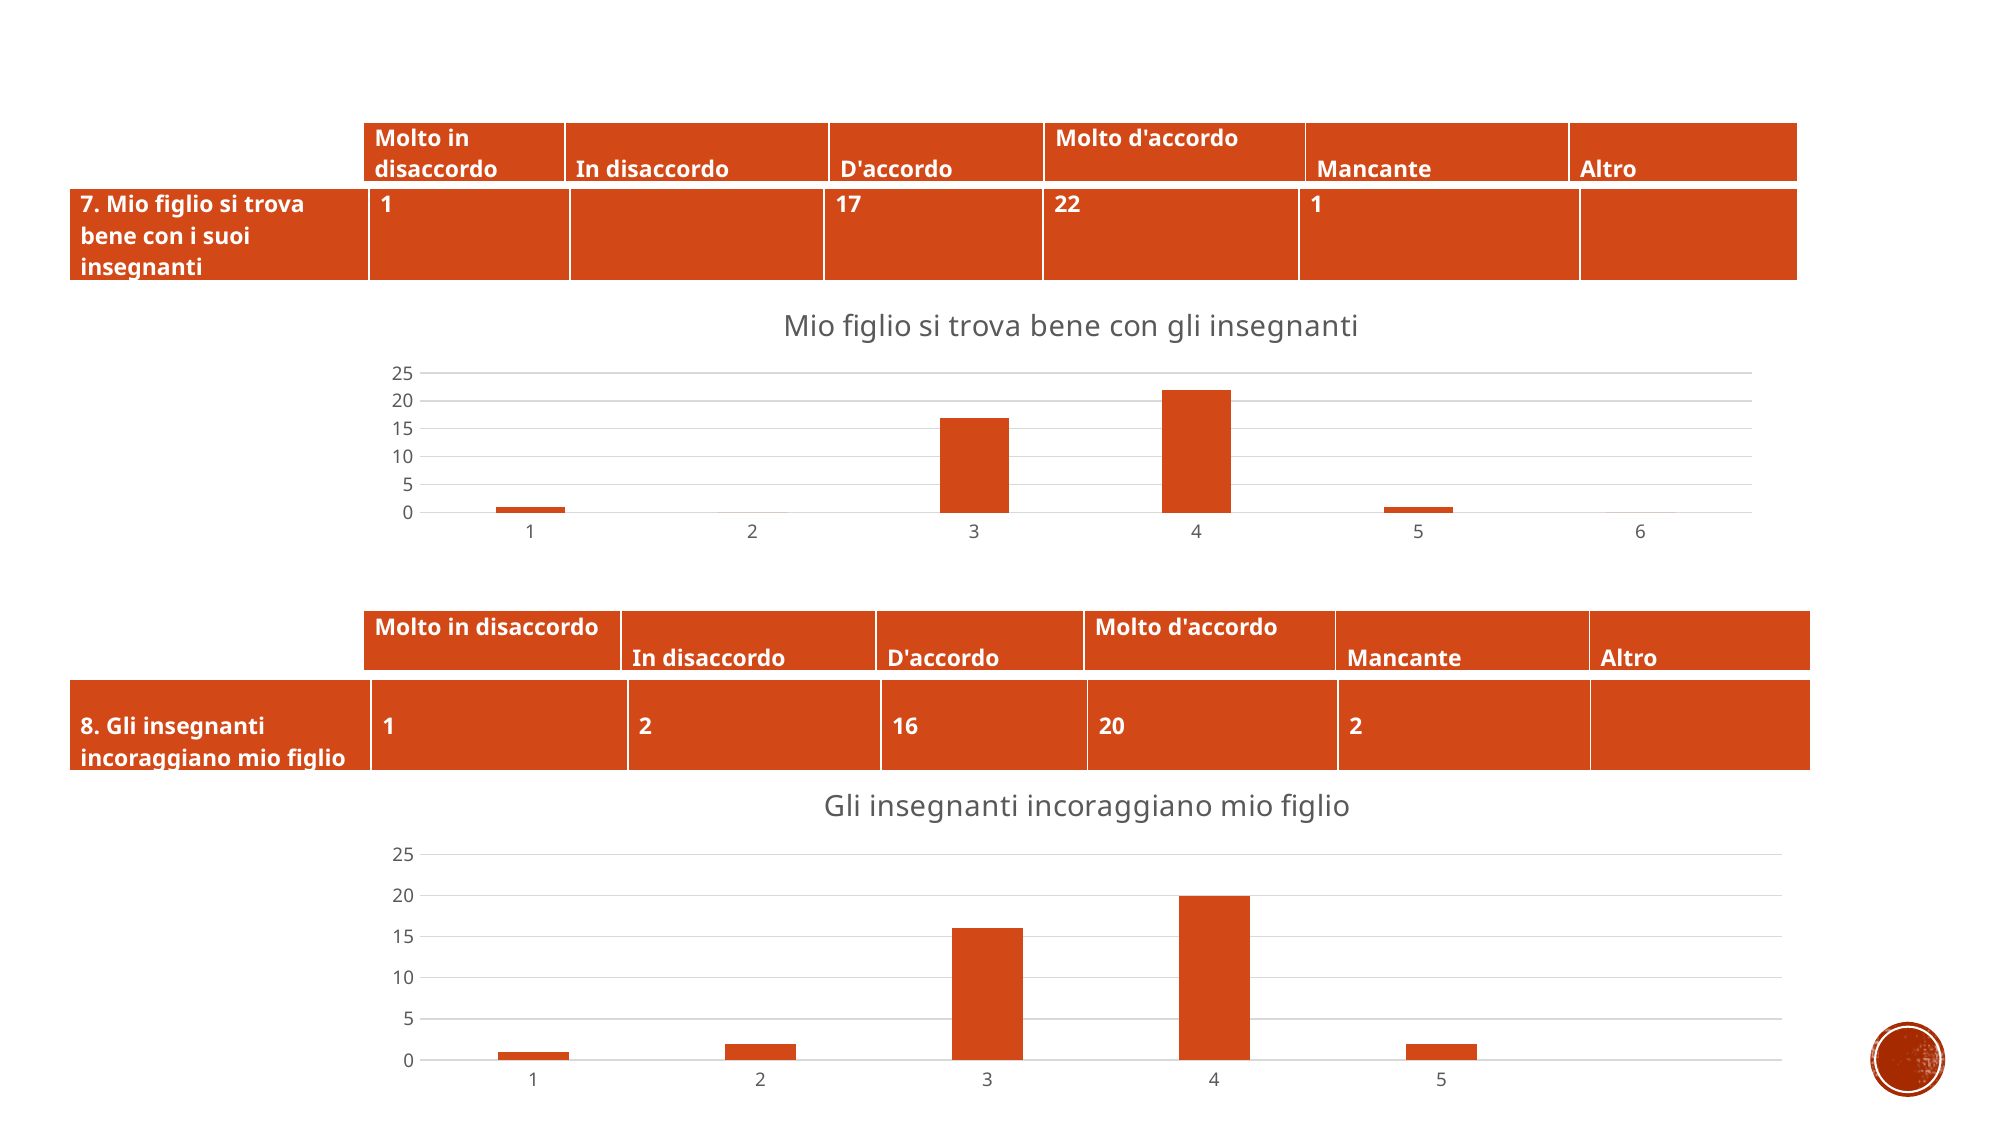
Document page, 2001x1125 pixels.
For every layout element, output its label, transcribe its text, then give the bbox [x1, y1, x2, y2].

table_header 2 [629, 680, 880, 760]
table_header 2 [1339, 680, 1590, 760]
table_header In disaccordo [566, 123, 828, 181]
table_header D'accordo [830, 123, 1043, 181]
table_header 1 [370, 189, 569, 280]
table_header Molto in disaccordo [364, 611, 620, 670]
table_header Altro [1570, 123, 1797, 181]
table_header 8. Gli insegnanti incoraggiano mio figlio [70, 680, 370, 770]
table_header In disaccordo [622, 611, 875, 670]
table_header [1581, 189, 1797, 280]
table_header 7. Mio figlio si trova bene con i suoi insegnanti [70, 189, 368, 280]
table_header [571, 189, 823, 280]
table_header Molto d'accordo [1045, 123, 1305, 181]
table_header 1 [372, 680, 627, 760]
table_header Molto d'accordo [1085, 611, 1335, 670]
table_header Mancante [1336, 611, 1589, 670]
table_header Mancante [1306, 123, 1568, 181]
table_header Molto in disaccordo [364, 123, 564, 181]
chart [367, 287, 1779, 548]
table_header 22 [1044, 189, 1298, 280]
chart [367, 765, 1810, 1097]
table_header 17 [825, 189, 1042, 280]
table_header 1 [1300, 189, 1579, 280]
table_header [1591, 680, 1810, 760]
table_header 20 [1088, 680, 1337, 760]
table_header 16 [882, 680, 1087, 760]
table_header D'accordo [877, 611, 1083, 670]
table_header Altro [1590, 611, 1810, 670]
